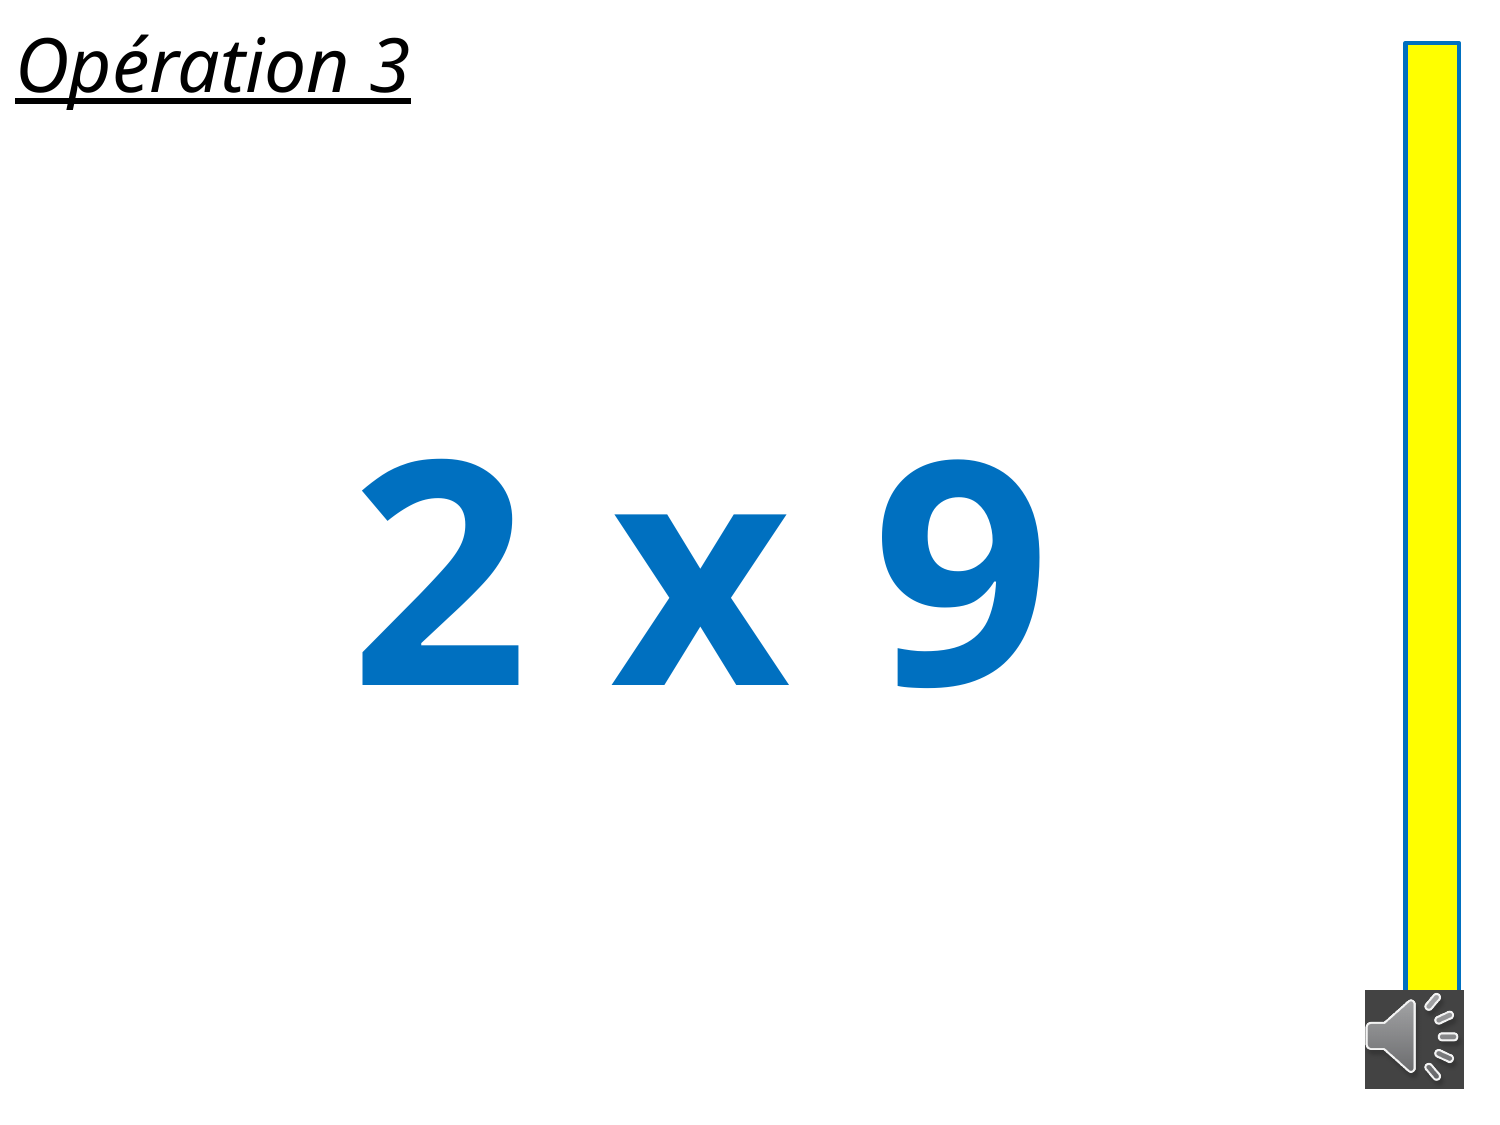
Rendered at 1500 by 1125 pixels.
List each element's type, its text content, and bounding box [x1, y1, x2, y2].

text_box 2 x 9 [0, 365, 1403, 756]
text_box [1403, 41, 1461, 987]
picture [1364, 989, 1465, 1090]
title Opération 3 [0, 0, 502, 126]
